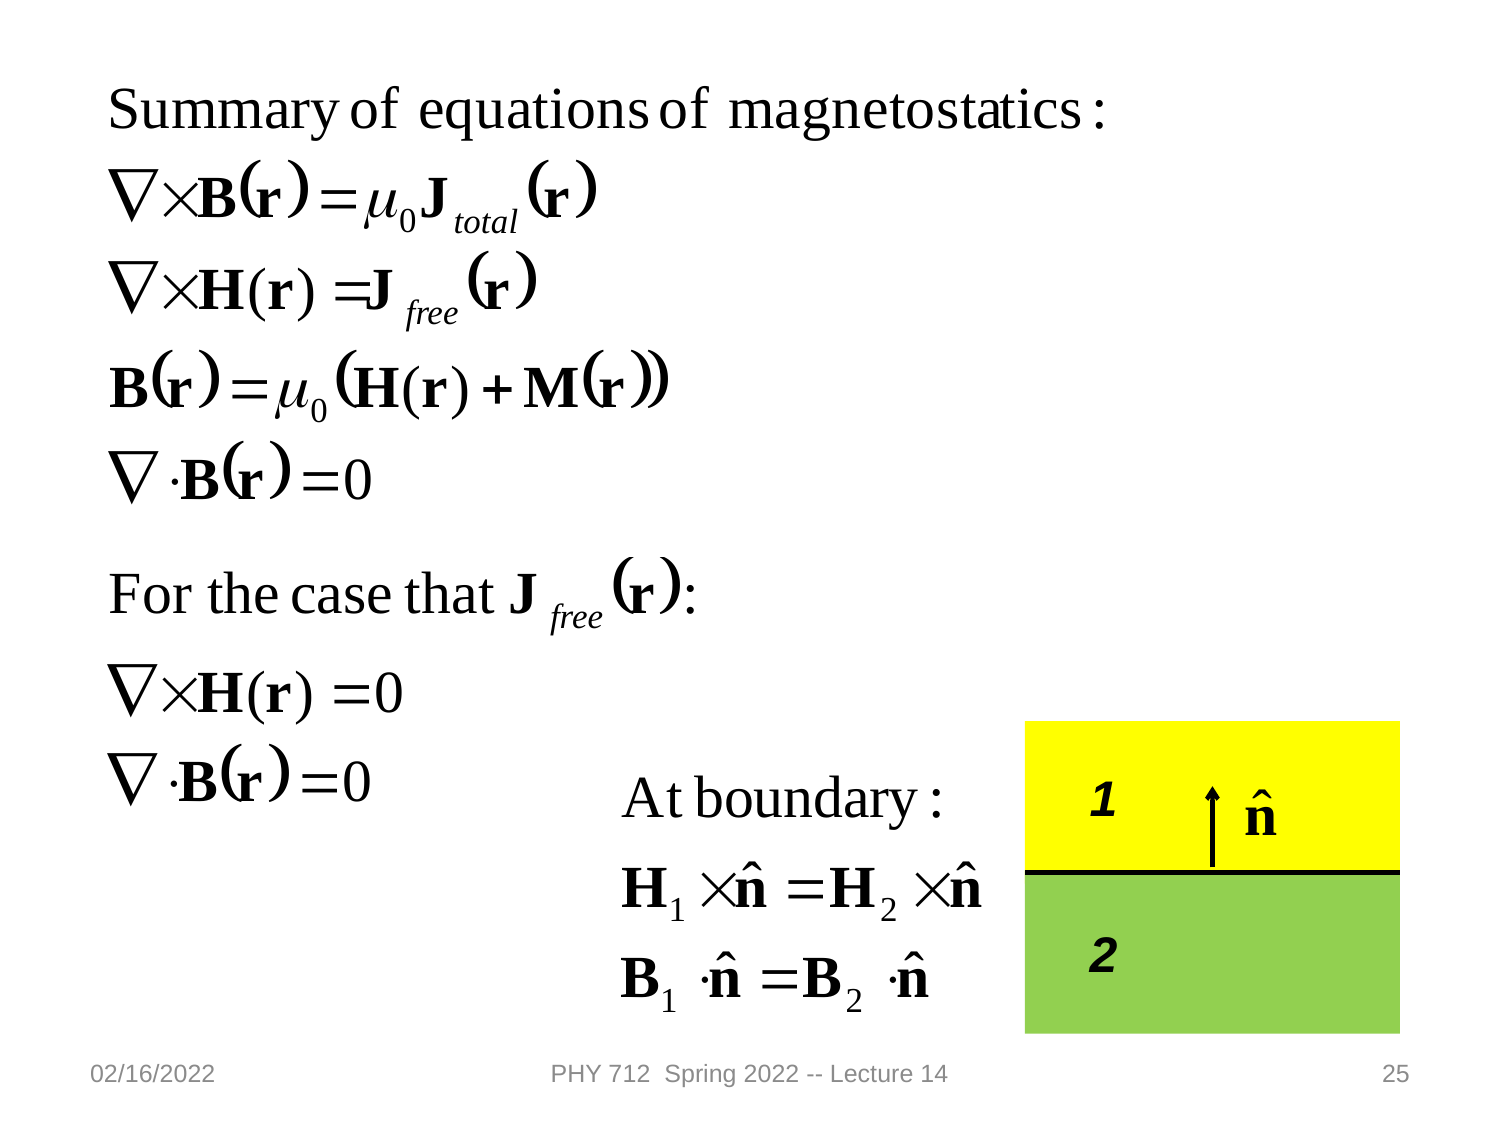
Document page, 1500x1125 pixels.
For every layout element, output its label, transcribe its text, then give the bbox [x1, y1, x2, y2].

footer PHY 712 Spring 2022 -- Lecture 14 [512, 1042, 988, 1103]
slide_number 25 [1074, 1042, 1425, 1103]
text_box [1024, 873, 1401, 1034]
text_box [99, 557, 708, 828]
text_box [100, 74, 1113, 524]
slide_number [75, 1042, 425, 1103]
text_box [1024, 720, 1401, 872]
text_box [612, 762, 992, 1027]
